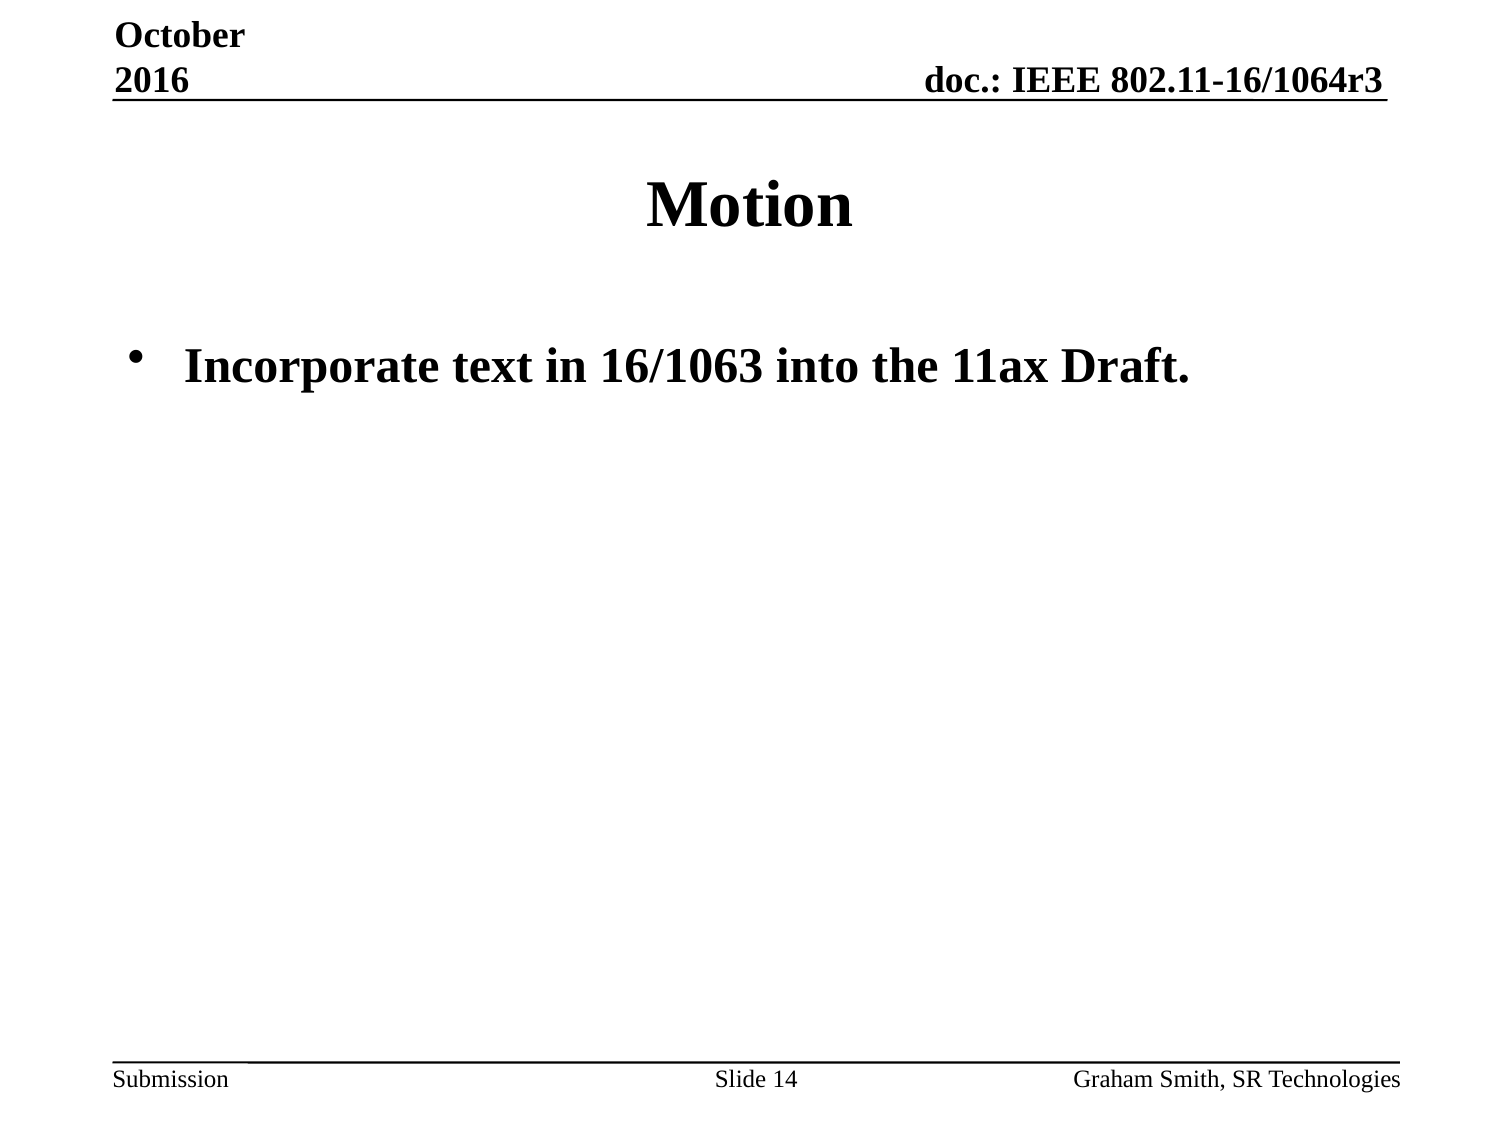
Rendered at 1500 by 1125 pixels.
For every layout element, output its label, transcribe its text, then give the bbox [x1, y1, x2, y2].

list Incorporate text in 16/1063 into the 11ax Draft. [112, 324, 1388, 1000]
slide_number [114, 54, 286, 101]
footer Graham Smith, SR Technologies [1069, 1061, 1402, 1093]
slide_number Slide 14 [712, 1061, 800, 1093]
title Motion [112, 112, 1388, 288]
